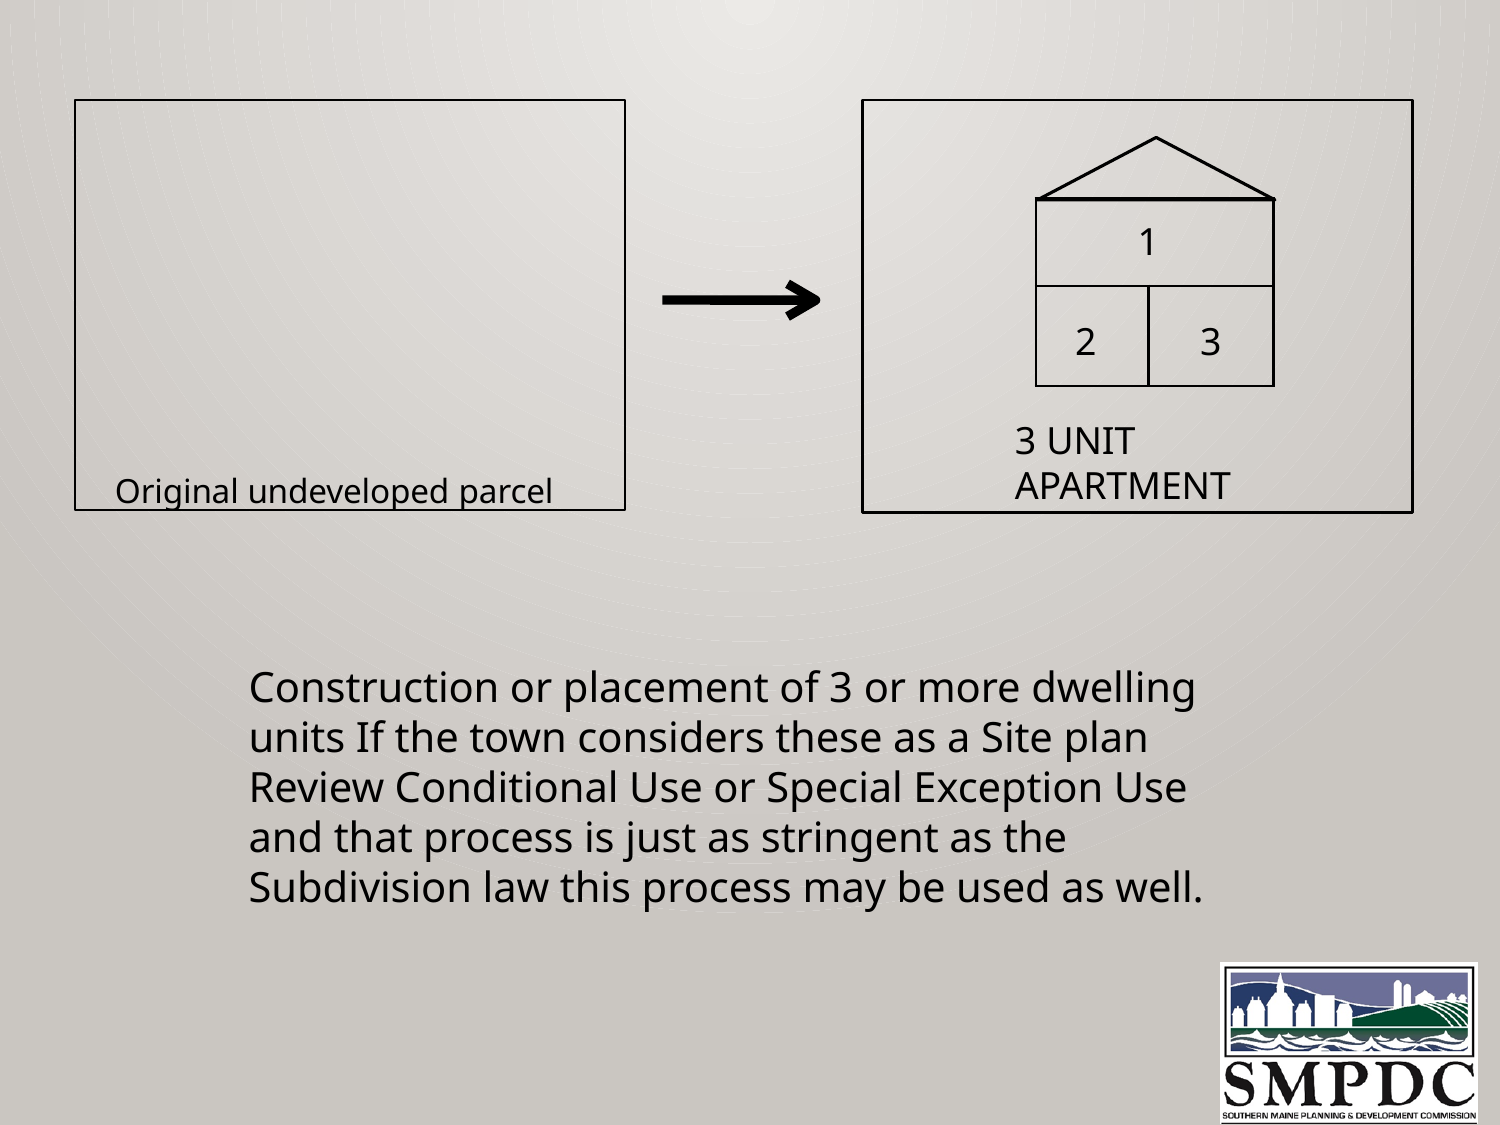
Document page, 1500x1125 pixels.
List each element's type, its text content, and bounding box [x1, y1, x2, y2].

title 3 Unit Apartment [1012, 415, 1311, 606]
text_box [1042, 137, 1270, 197]
table_header 1 [1037, 200, 1272, 285]
text_box [787, 283, 816, 317]
picture [1220, 962, 1479, 1124]
table_cell 2 [1037, 287, 1147, 385]
text_box Construction or placement of 3 or more dwelling units If the town considers these as a Site plan Review Conditional Use or Special Exception Use and that process is just as stringent as the Subdivision law this process may be used as well. [246, 658, 1254, 911]
text_box Original undeveloped parcel [75, 99, 625, 511]
text_box [862, 99, 1413, 513]
table_cell 3 [1150, 287, 1272, 385]
